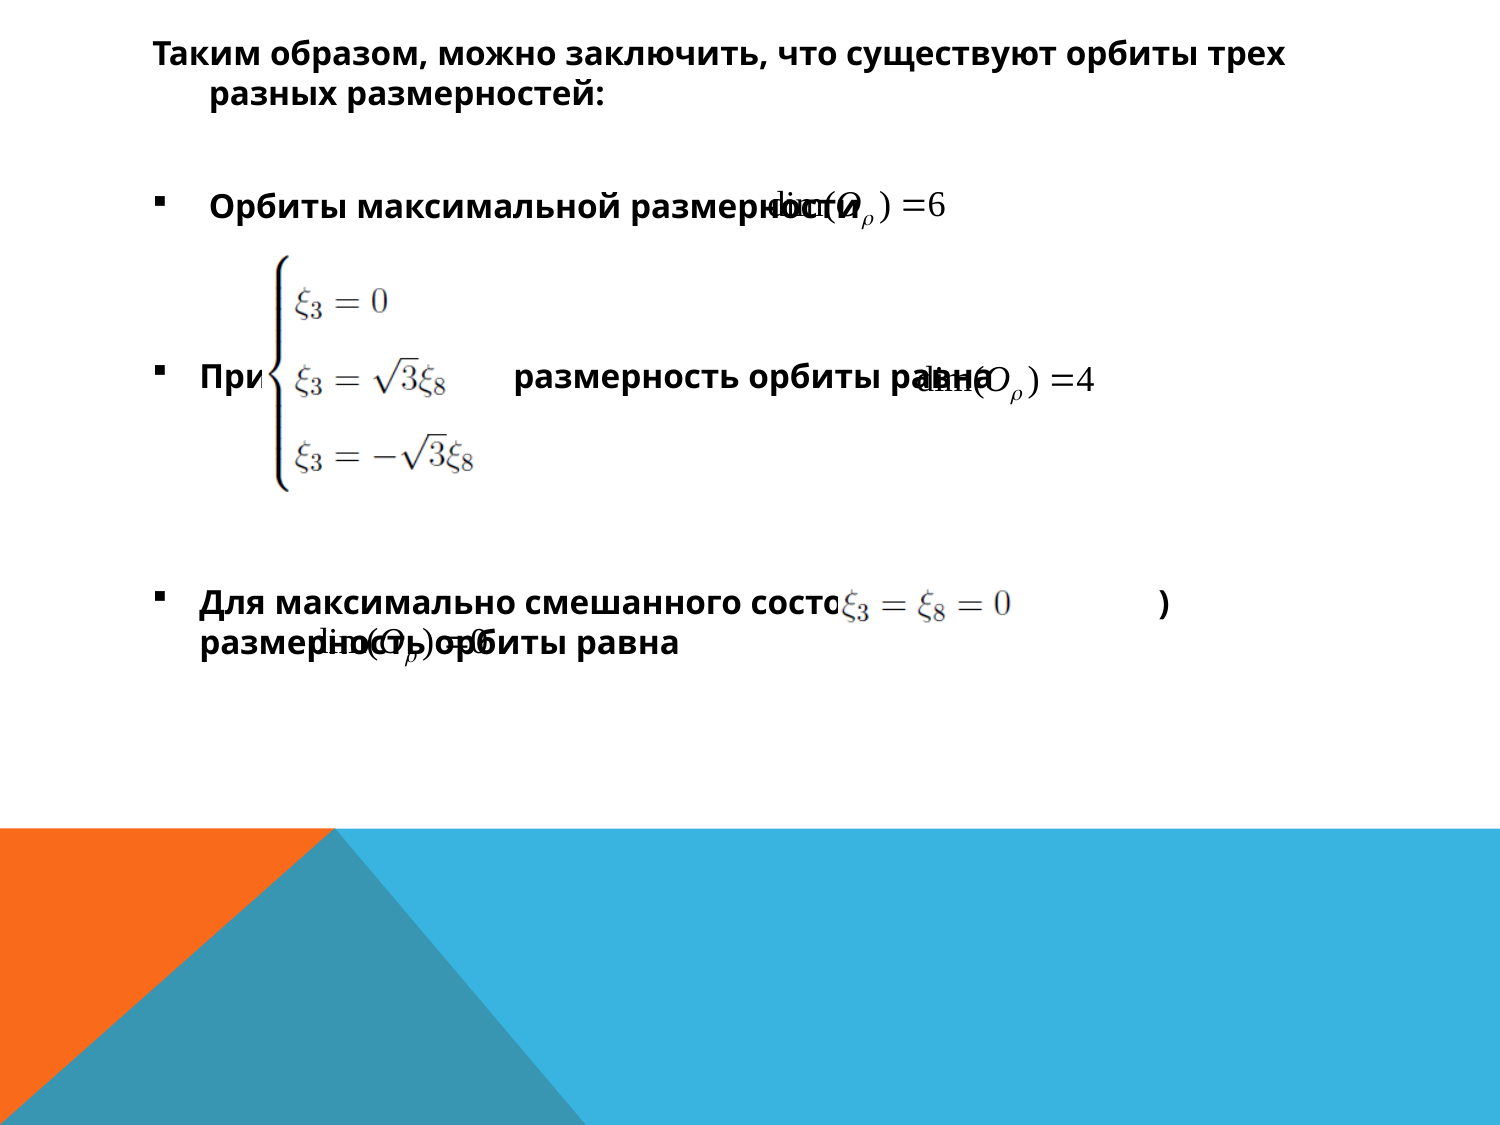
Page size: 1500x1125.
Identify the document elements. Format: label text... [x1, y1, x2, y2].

picture [837, 588, 1013, 626]
picture [262, 249, 476, 499]
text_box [305, 616, 494, 676]
list Таким образом, можно заключить, что существуют орбиты трех разных размерностей: Орбиты максимальной размерности При размерность орбиты равна Для максимально смешанного состояния ( ) размерность орбиты равна [137, 24, 1372, 825]
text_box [762, 179, 951, 238]
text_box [910, 354, 1102, 413]
